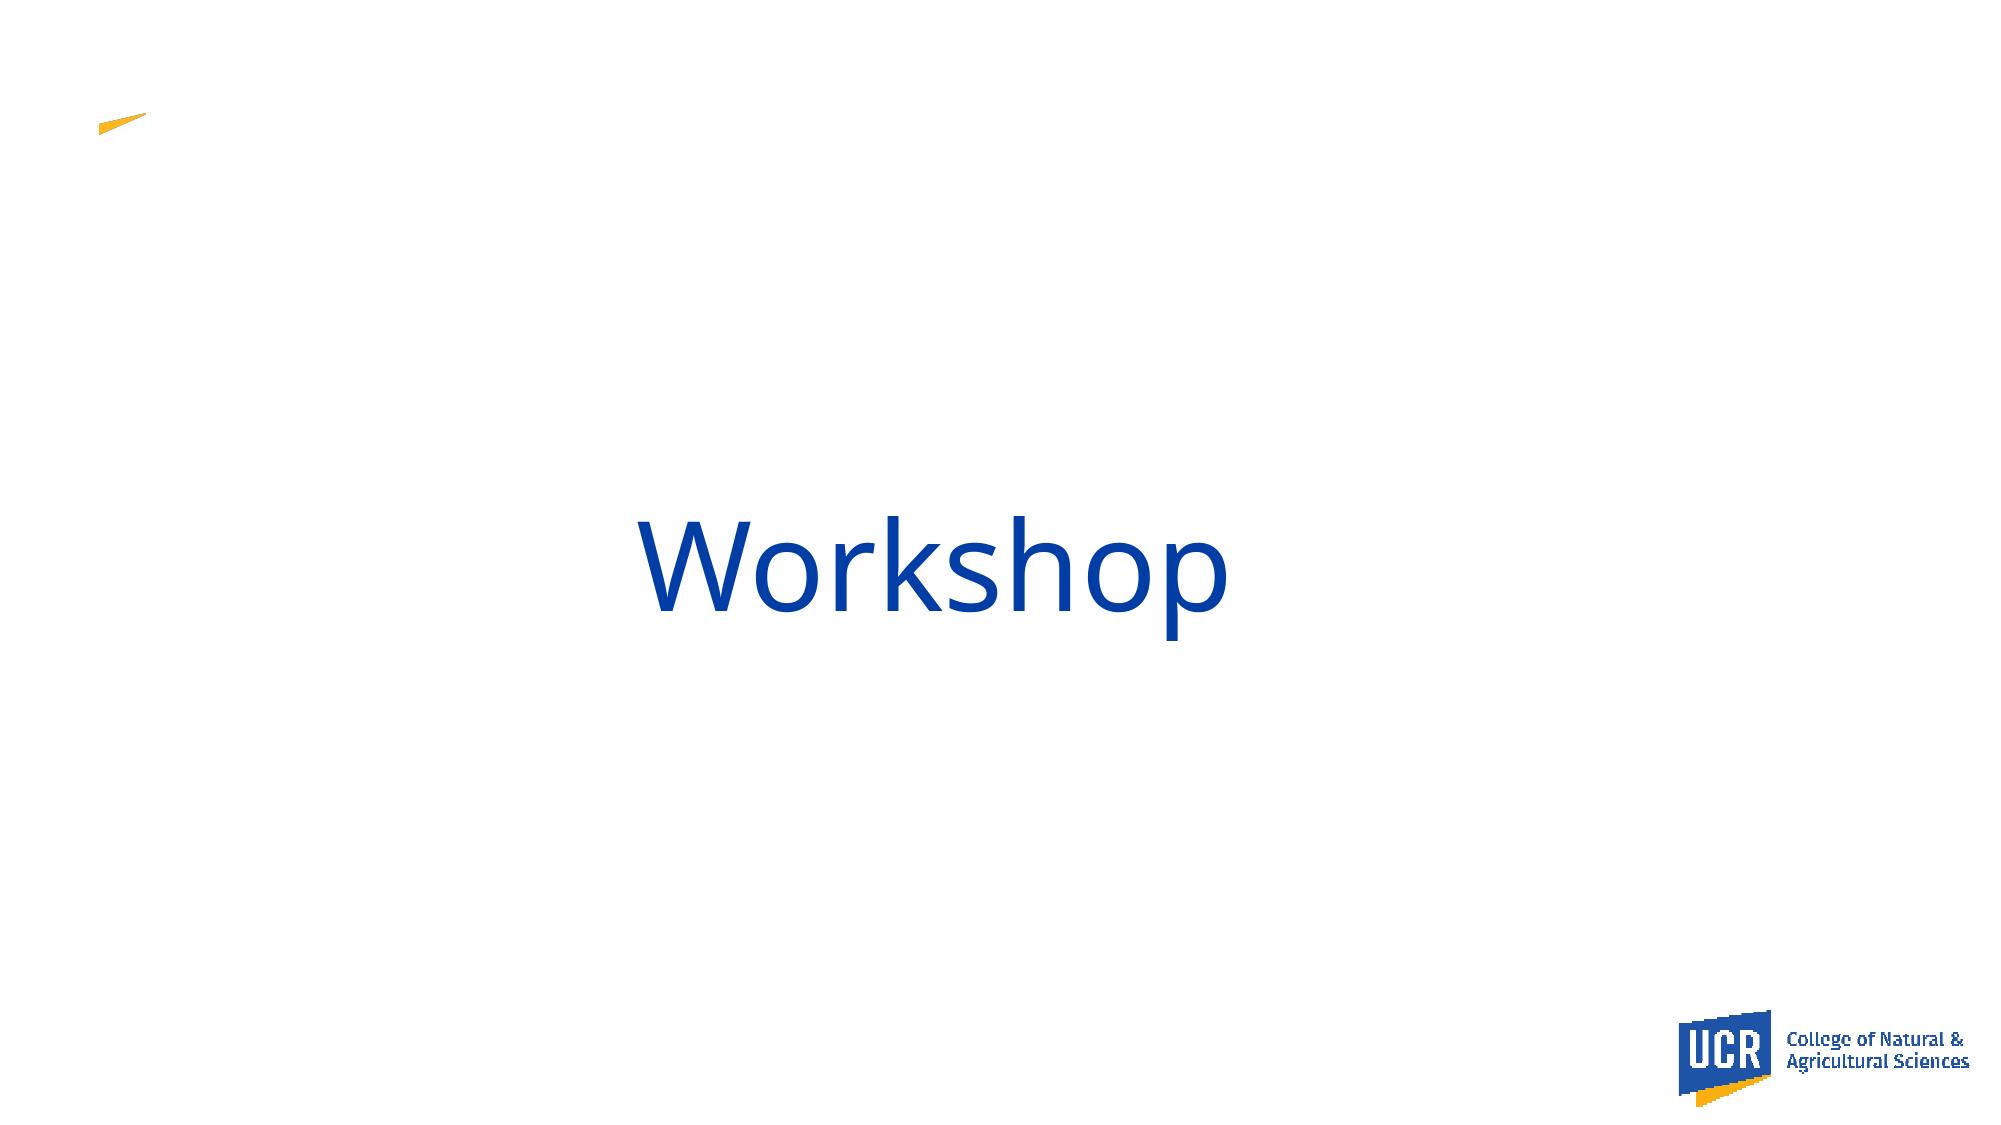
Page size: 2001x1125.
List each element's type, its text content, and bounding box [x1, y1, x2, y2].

picture [99, 113, 147, 135]
text_box Workshop [191, 576, 1679, 637]
text_box [99, 275, 1900, 576]
picture [1678, 990, 1985, 1108]
